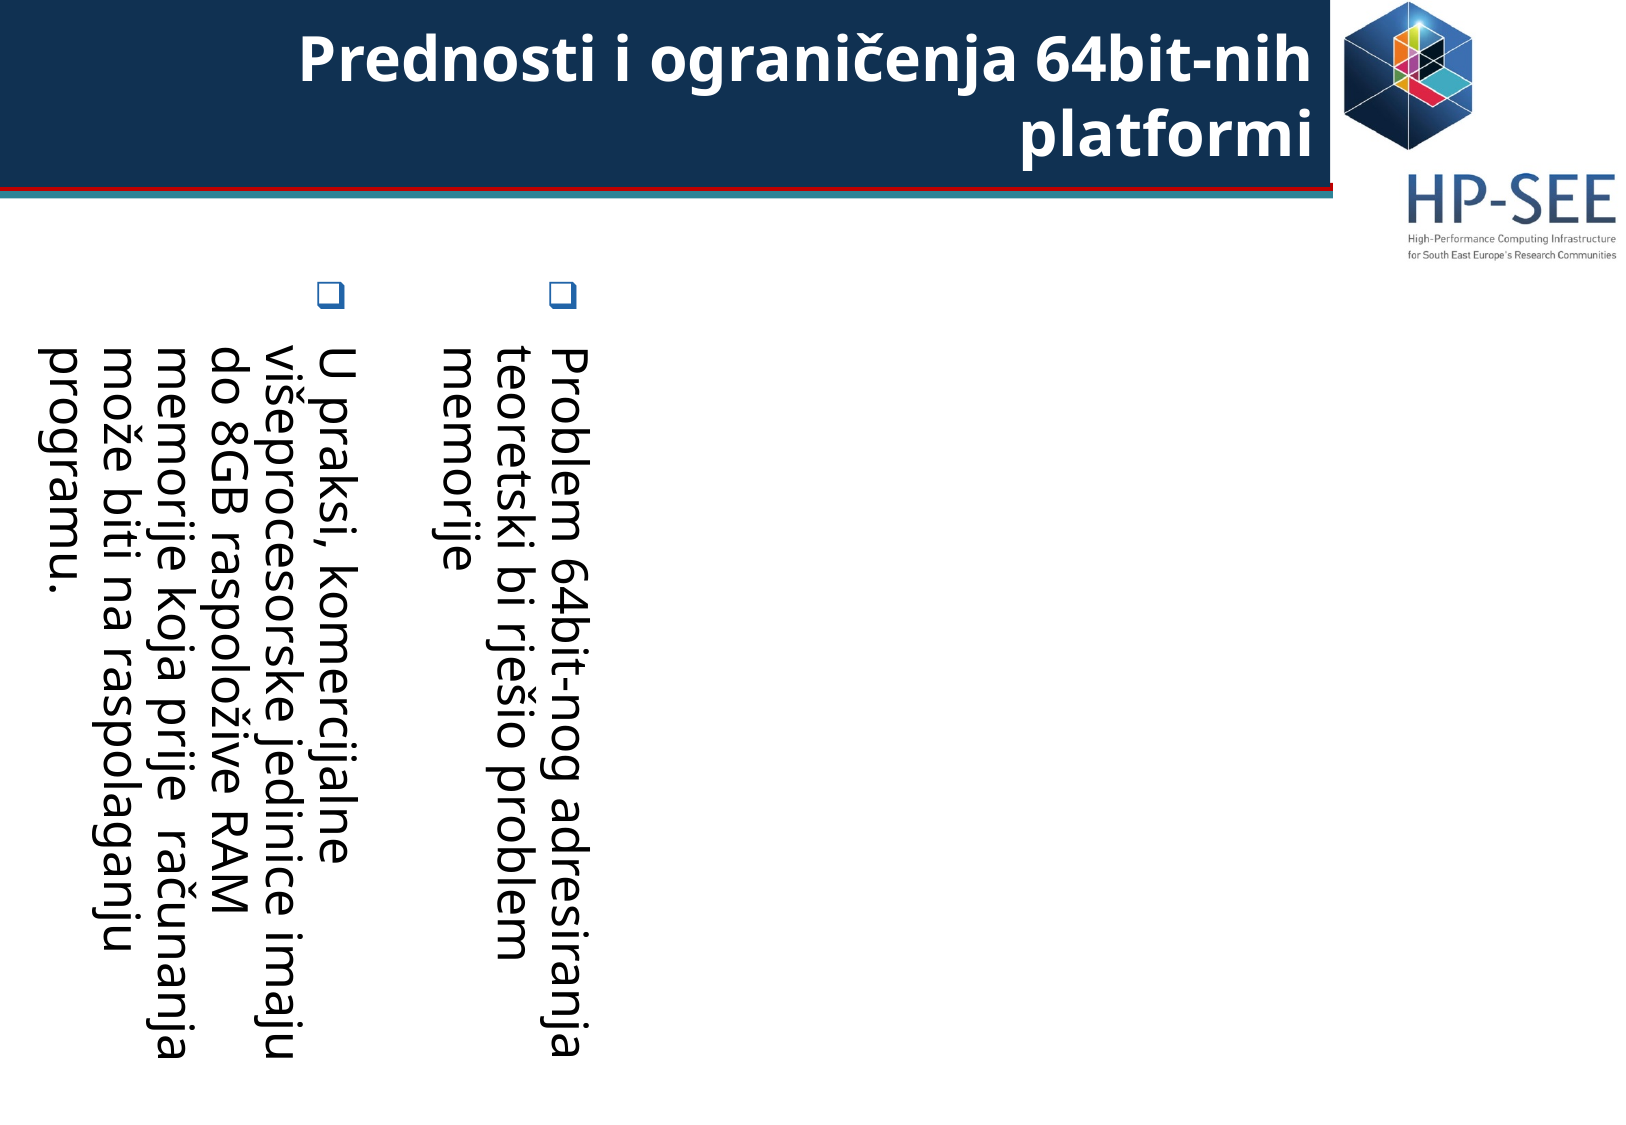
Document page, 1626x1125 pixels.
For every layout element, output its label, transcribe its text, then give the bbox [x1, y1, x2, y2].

list Problem 64bit-nog adresiranja teoretski bi rješio problem memorije U praksi, komercijalne višeprocesorske jedinice imaju do 8GB raspoložive RAM memorije koja prije računanja može biti na raspolaganju programu. [31, 270, 1594, 1079]
picture [1333, 0, 1625, 263]
title Prednosti i ograničenja 64bit-nih platformi [0, 0, 1331, 188]
